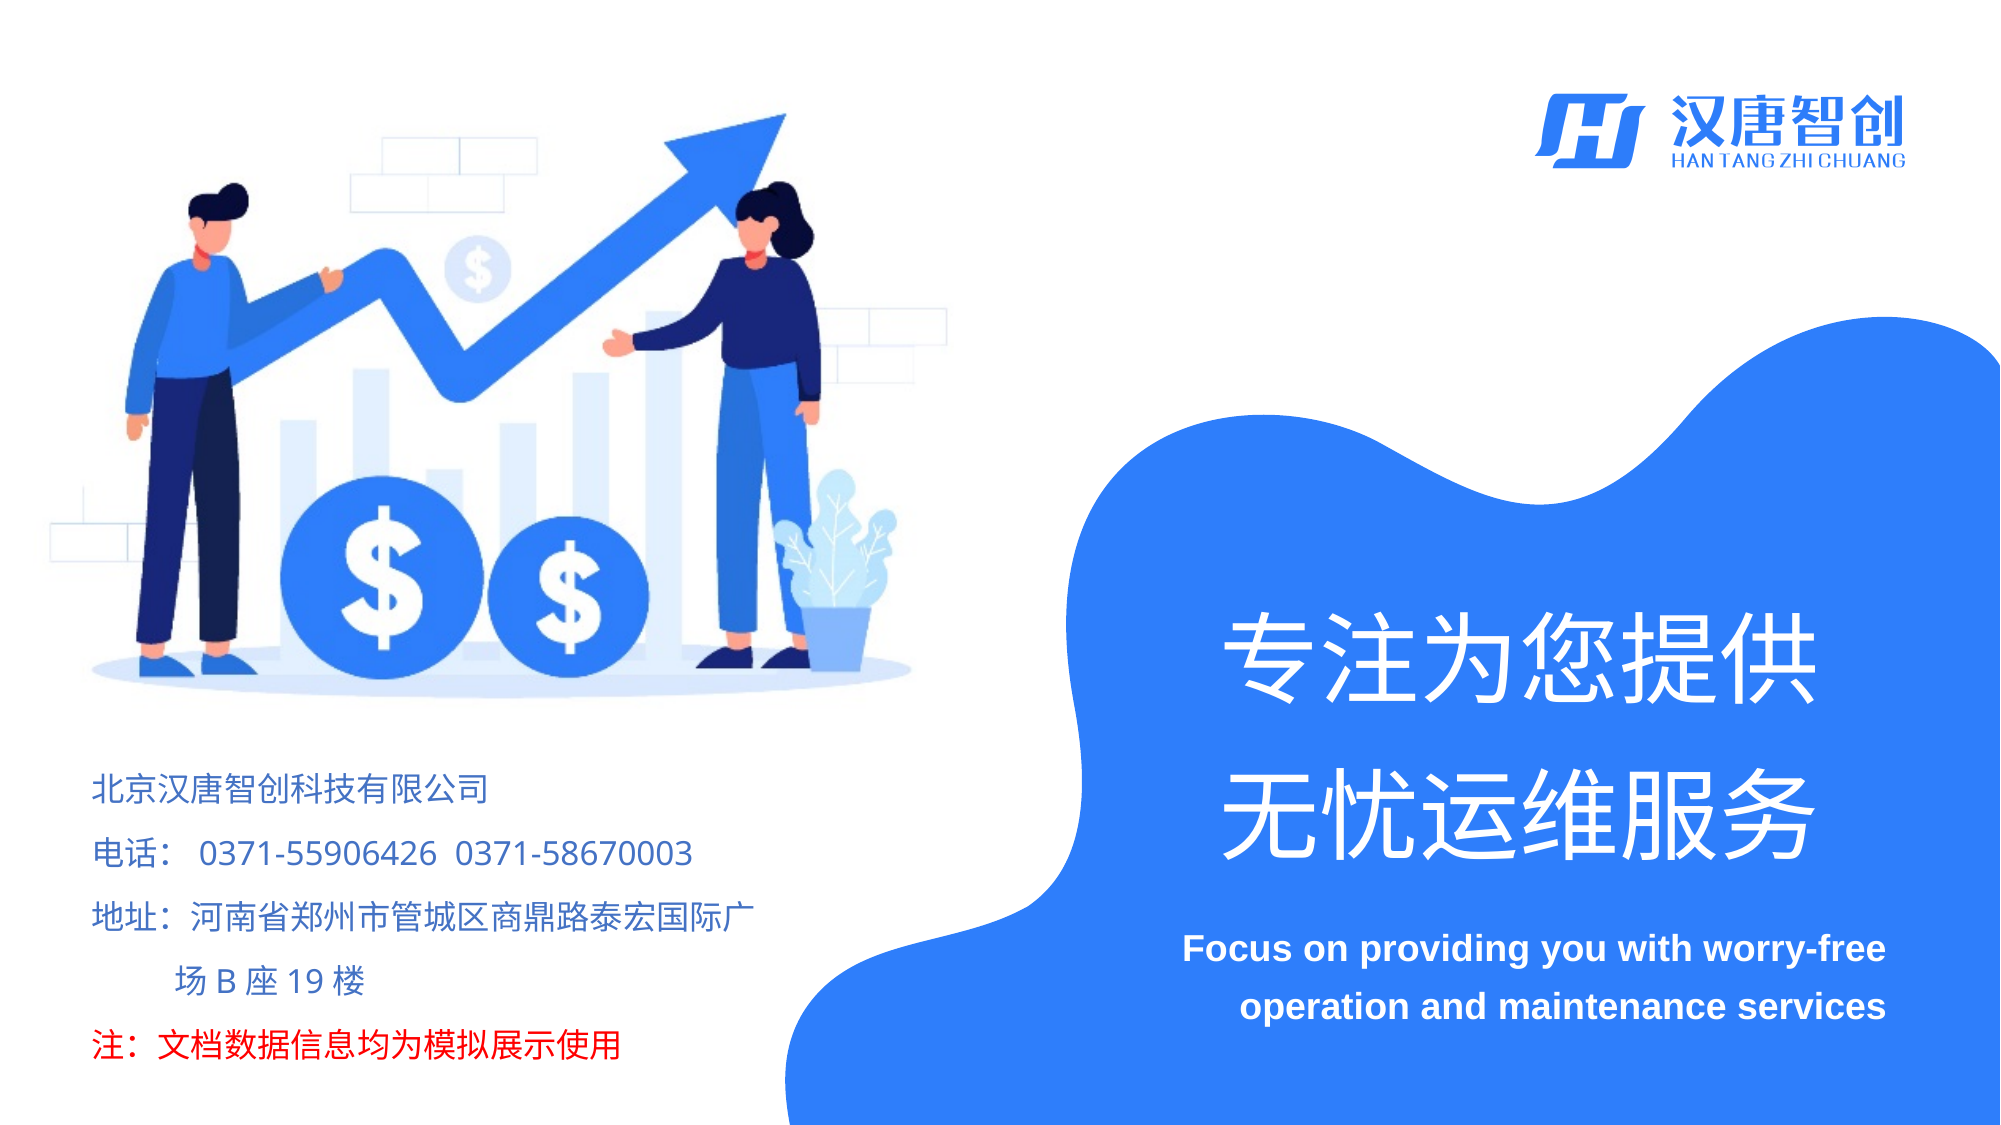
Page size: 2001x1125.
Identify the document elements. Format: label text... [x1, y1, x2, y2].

picture [1527, 82, 1912, 179]
text_box 北京汉唐智创科技有限公司 电话：0371-55906426 0371-58670003 地址：河南省郑州市管城区商鼎路泰宏国际广 场B座19楼 注：文档数据信息均为模拟展示使用 [76, 737, 785, 1071]
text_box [785, 316, 2000, 1125]
picture [33, 71, 954, 723]
